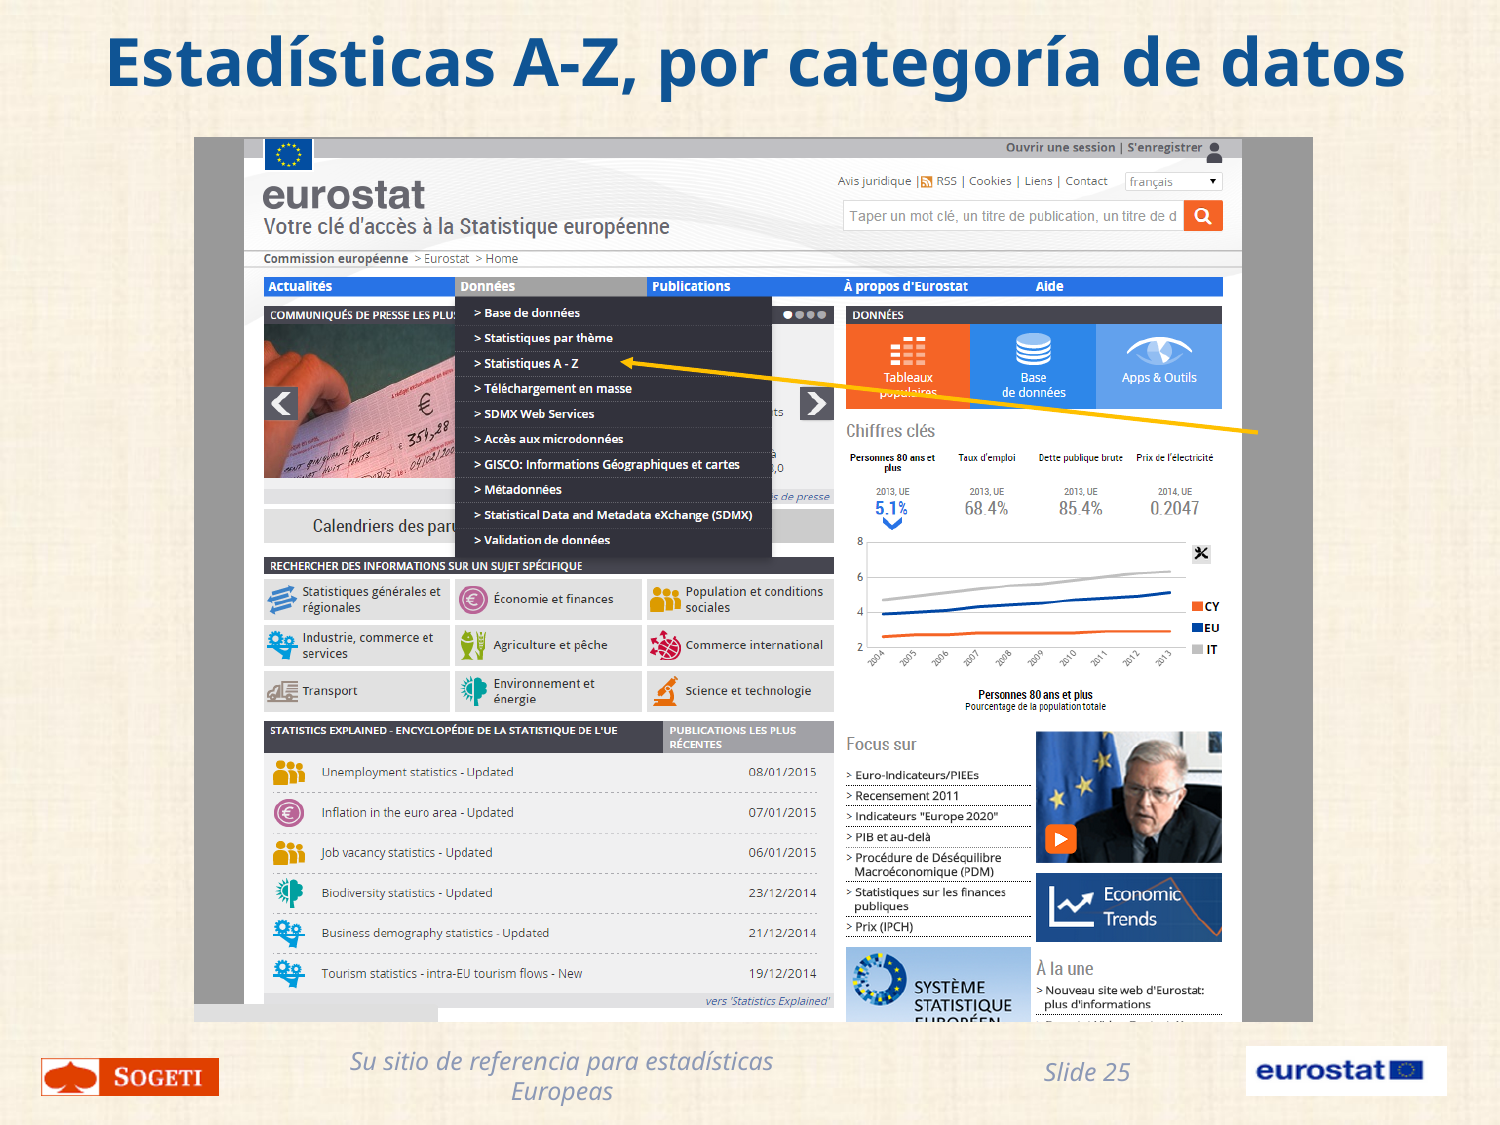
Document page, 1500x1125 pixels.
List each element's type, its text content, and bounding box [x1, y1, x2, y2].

slide_number Slide 25 [986, 1043, 1146, 1104]
title Estadísticas A-Z, por categoría de datos [29, 7, 1483, 112]
picture [0, 0, 1500, 1125]
footer Su sitio de referencia para estadísticas Europeas [324, 1049, 800, 1102]
